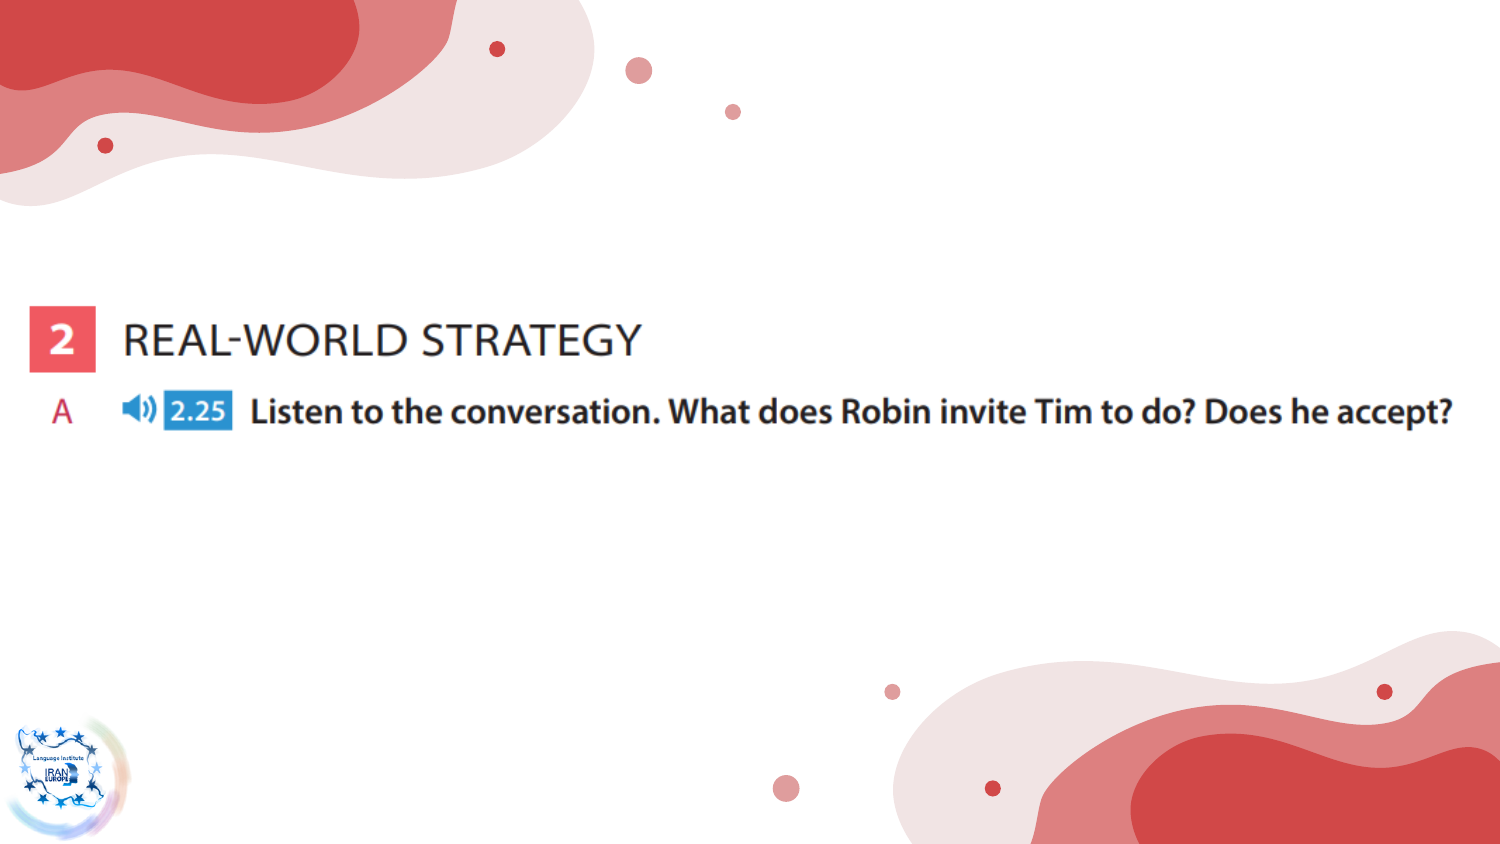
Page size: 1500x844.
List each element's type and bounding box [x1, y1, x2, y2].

picture [0, 711, 136, 844]
picture [20, 270, 1500, 449]
